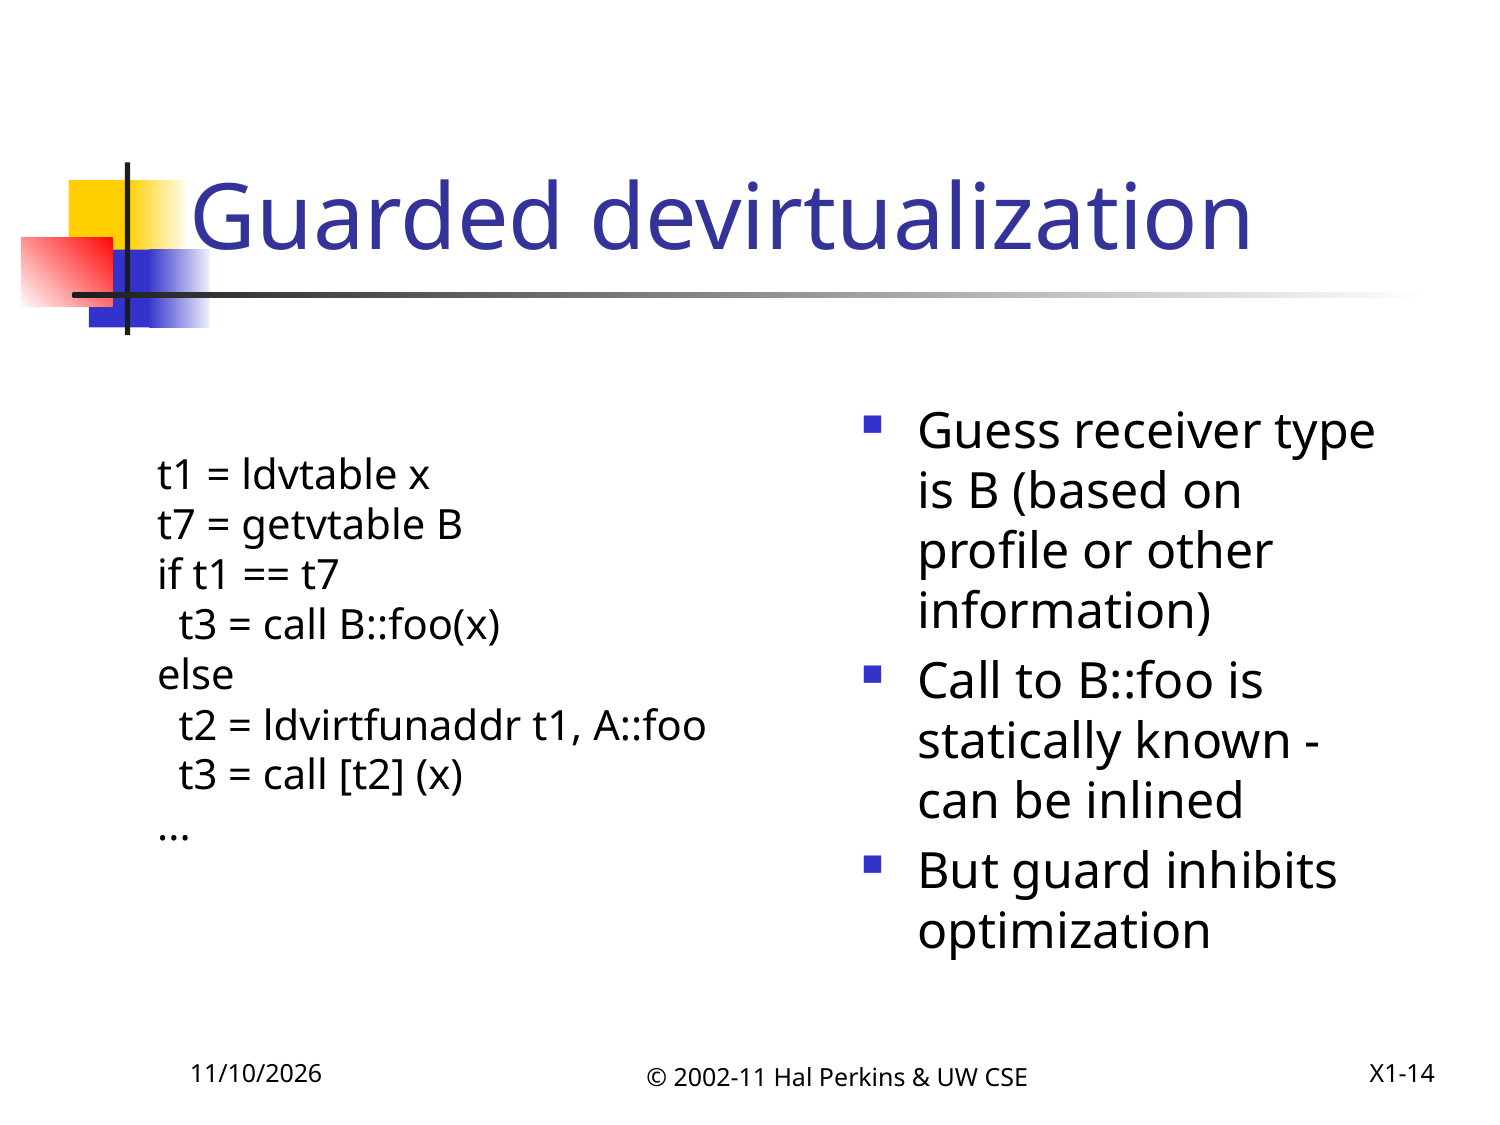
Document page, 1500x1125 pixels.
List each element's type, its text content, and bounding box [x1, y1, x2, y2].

title Guarded devirtualization [174, 34, 1454, 276]
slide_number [174, 1023, 488, 1100]
footer © 2002-11 Hal Perkins & UW CSE [599, 1023, 1076, 1100]
text_box t1 = ldvtable x t7 = getvtable B if t1 == t7 t3 = call B::foo(x) else t2 = ldvirtfunaddr t1, A::foo t3 = call [t2] (x) ... [157, 447, 708, 849]
list Guess receiver type is B (based on profile or other information) Call to B::foo is statically known - can be inlined But guard inhibits optimization [799, 390, 1424, 1051]
slide_number X1-14 [1137, 1023, 1451, 1100]
